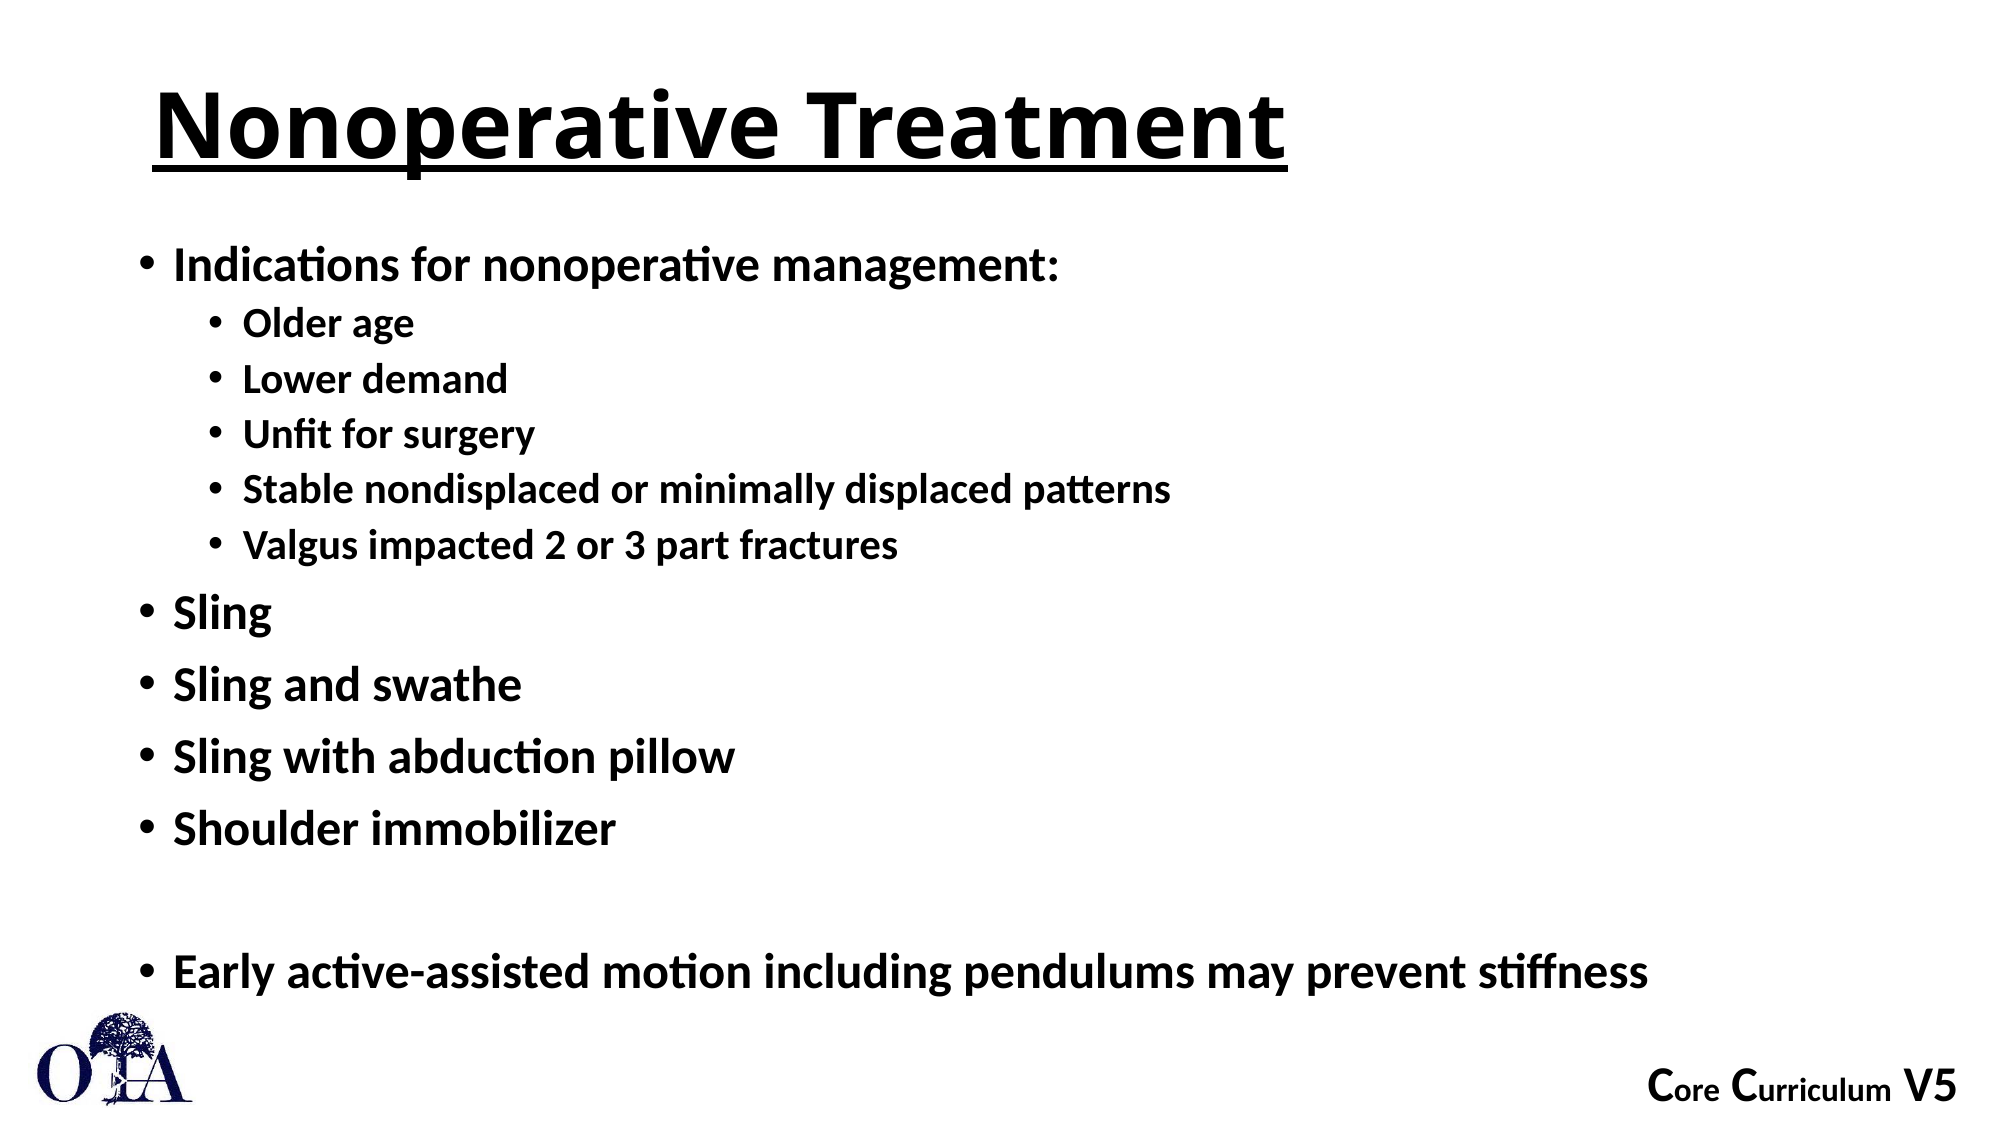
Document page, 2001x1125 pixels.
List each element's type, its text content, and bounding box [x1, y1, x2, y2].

picture [28, 1010, 200, 1108]
title Nonoperative Treatment [137, 59, 1863, 197]
list Indications for nonoperative management: Older age Lower demand Unfit for surgery Stable nondisplaced or minimally displaced patterns Valgus impacted 2 or 3 part fractures Sling Sling and swathe Sling with abduction pillow Shoulder immobilizer Early active-assisted motion including pendulums may prevent stiffness [123, 230, 1913, 1011]
